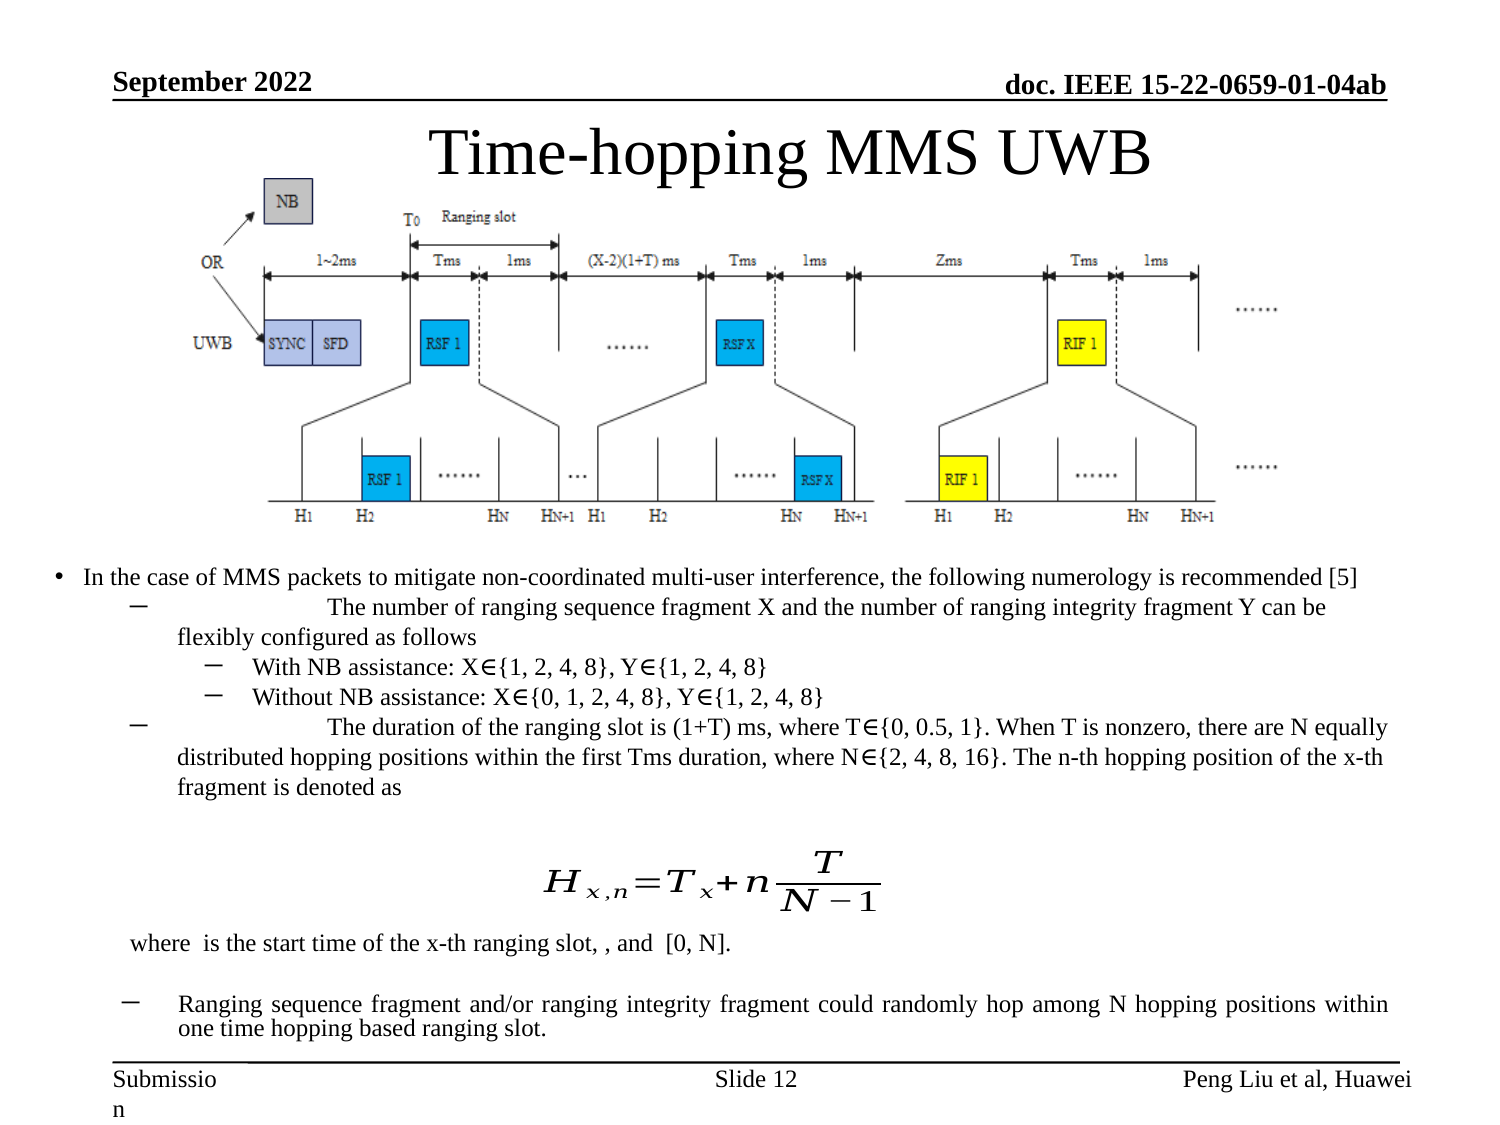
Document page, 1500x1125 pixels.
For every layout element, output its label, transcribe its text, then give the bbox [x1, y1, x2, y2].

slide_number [112, 62, 375, 98]
text_box Ranging sequence fragment and/or ranging integrity fragment could randomly hop among N hopping positions within one time hopping based ranging slot. [107, 985, 1406, 1049]
slide_number Slide 12 [714, 1062, 799, 1093]
title Time-hopping MMS UWB [162, 112, 1438, 183]
footer Peng Liu et al, Huawei [900, 1062, 1413, 1093]
picture [182, 178, 1284, 540]
